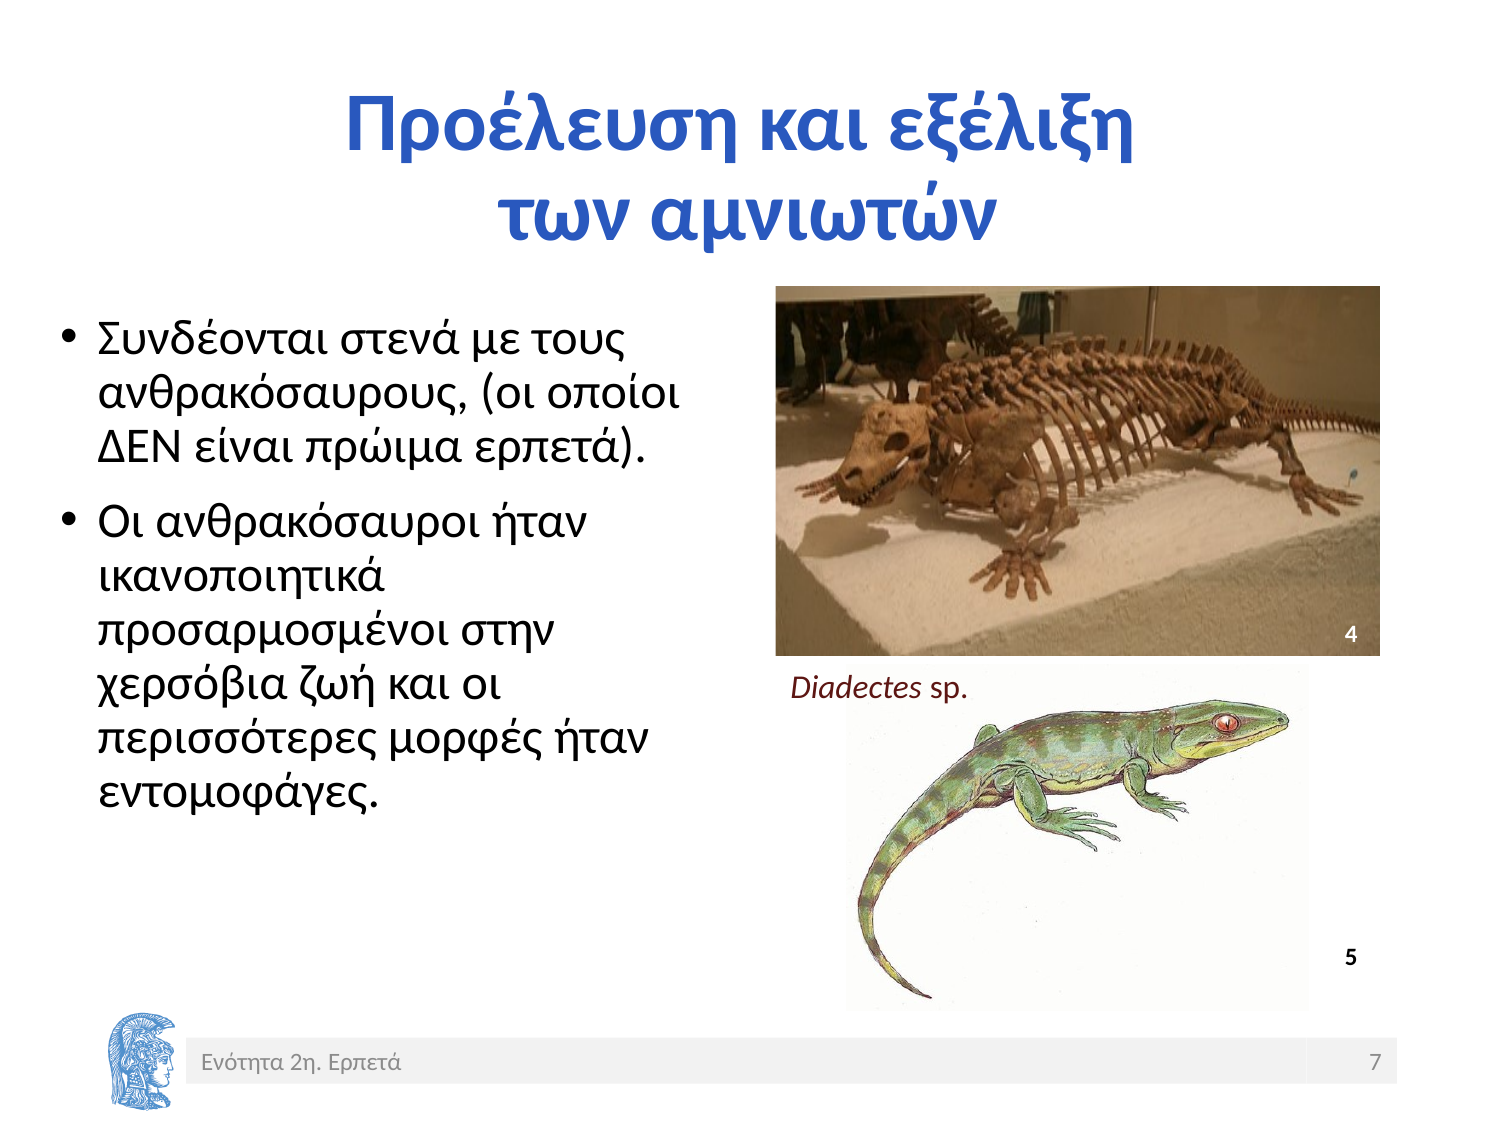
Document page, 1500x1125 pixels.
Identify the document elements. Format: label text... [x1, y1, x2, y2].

title Προέλευση και εξέλιξη των αμνιωτών [103, 59, 1397, 278]
list Συνδέονται στενά με τους ανθρακόσαυρους, (οι οποίοι ΔΕΝ είναι πρώιμα ερπετά). Οι ανθρακόσαυροι ήταν ικανοποιητικά προσαρμοσμένοι στην χερσόβια ζωή και οι περισσότερες μορφές ήταν εντομοφάγες. [45, 304, 742, 1011]
text_box 5 [1330, 932, 1373, 978]
slide_number 7 [1306, 1037, 1397, 1084]
picture [103, 1011, 186, 1114]
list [846, 663, 1309, 1011]
footer Ενότητα 2η. Ερπετά [186, 1037, 1306, 1084]
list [775, 286, 1380, 656]
text_box Diadectes sp. [775, 657, 1114, 713]
